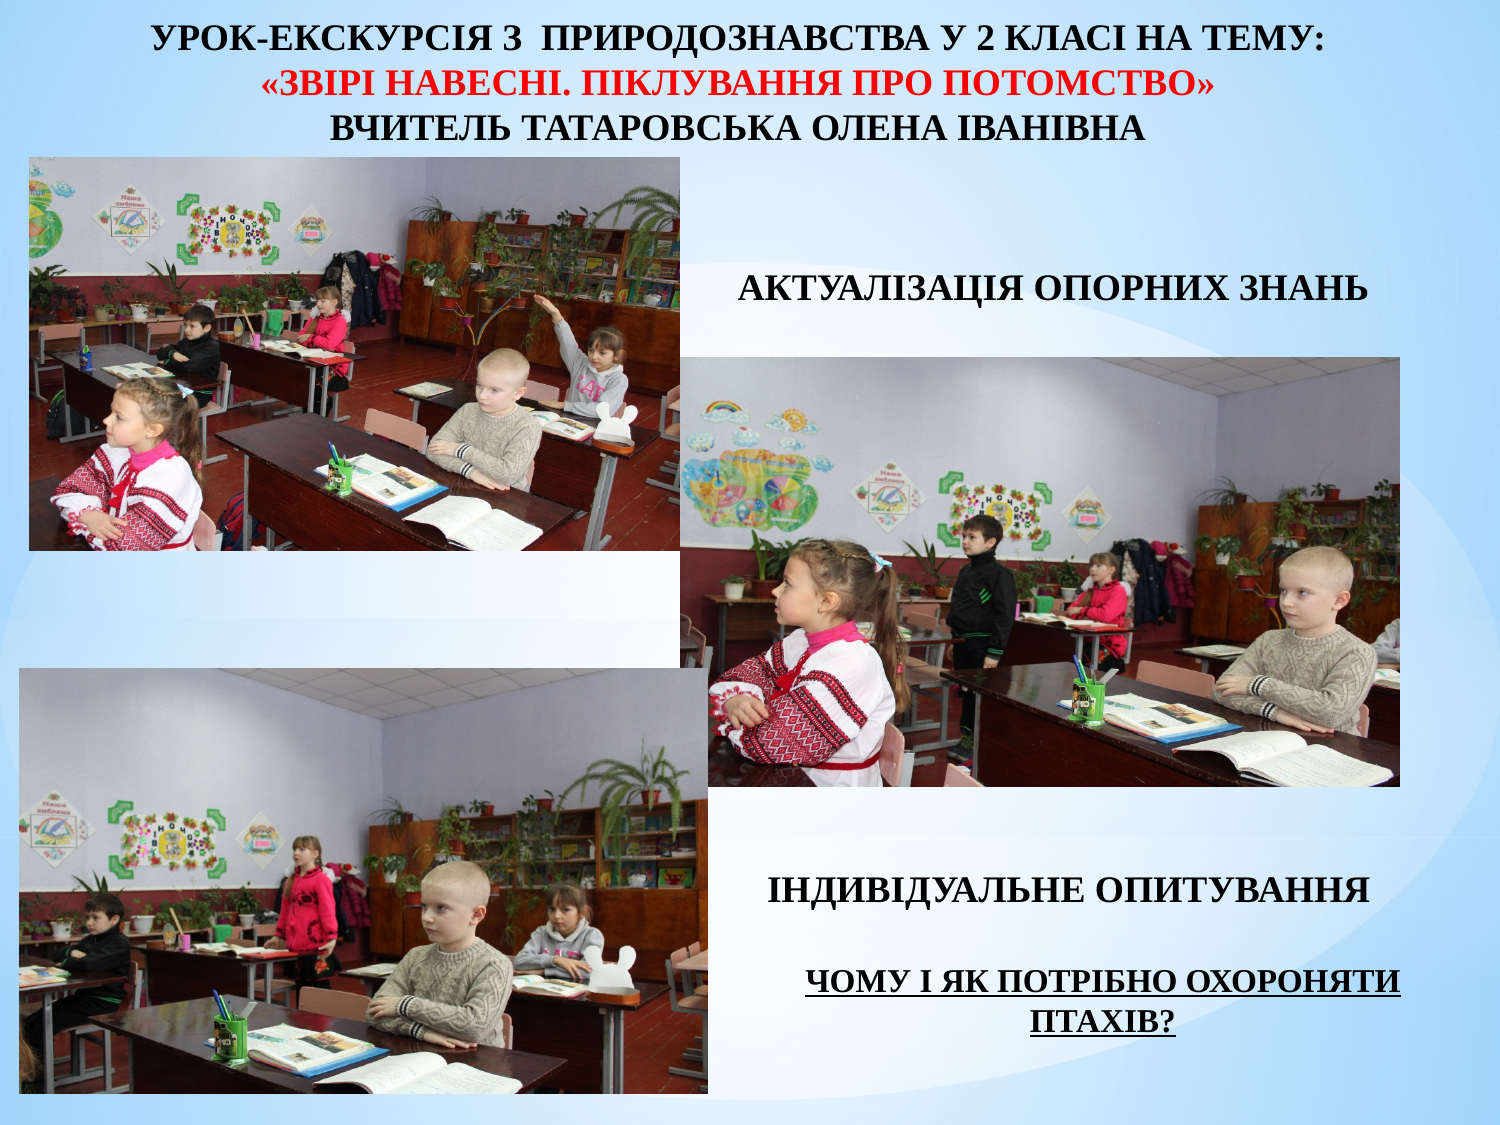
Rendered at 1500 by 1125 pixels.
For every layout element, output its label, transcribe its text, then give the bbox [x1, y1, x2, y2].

text_box АКТУАЛІЗАЦІЯ ОПОРНИХ ЗНАНЬ [707, 255, 1400, 315]
text_box ЧОМУ І ЯК ПОТРІБНО ОХОРОНЯТИ ПТАХІВ? [737, 952, 1470, 1047]
text_box ІНДИВІДУАЛЬНЕ ОПИТУВАННЯ [738, 857, 1400, 918]
text_box УРОК-ЕКСКУРСІЯ З ПРИРОДОЗНАВСТВА У 2 КЛАСІ НА ТЕМУ: «ЗВІРІ НАВЕСНІ. ПІКЛУВАННЯ ПРО ПОТОМСТВО» ВЧИТЕЛЬ ТАТАРОВСЬКА ОЛЕНА ІВАНІВНА [29, 5, 1447, 156]
picture [18, 156, 1400, 1095]
